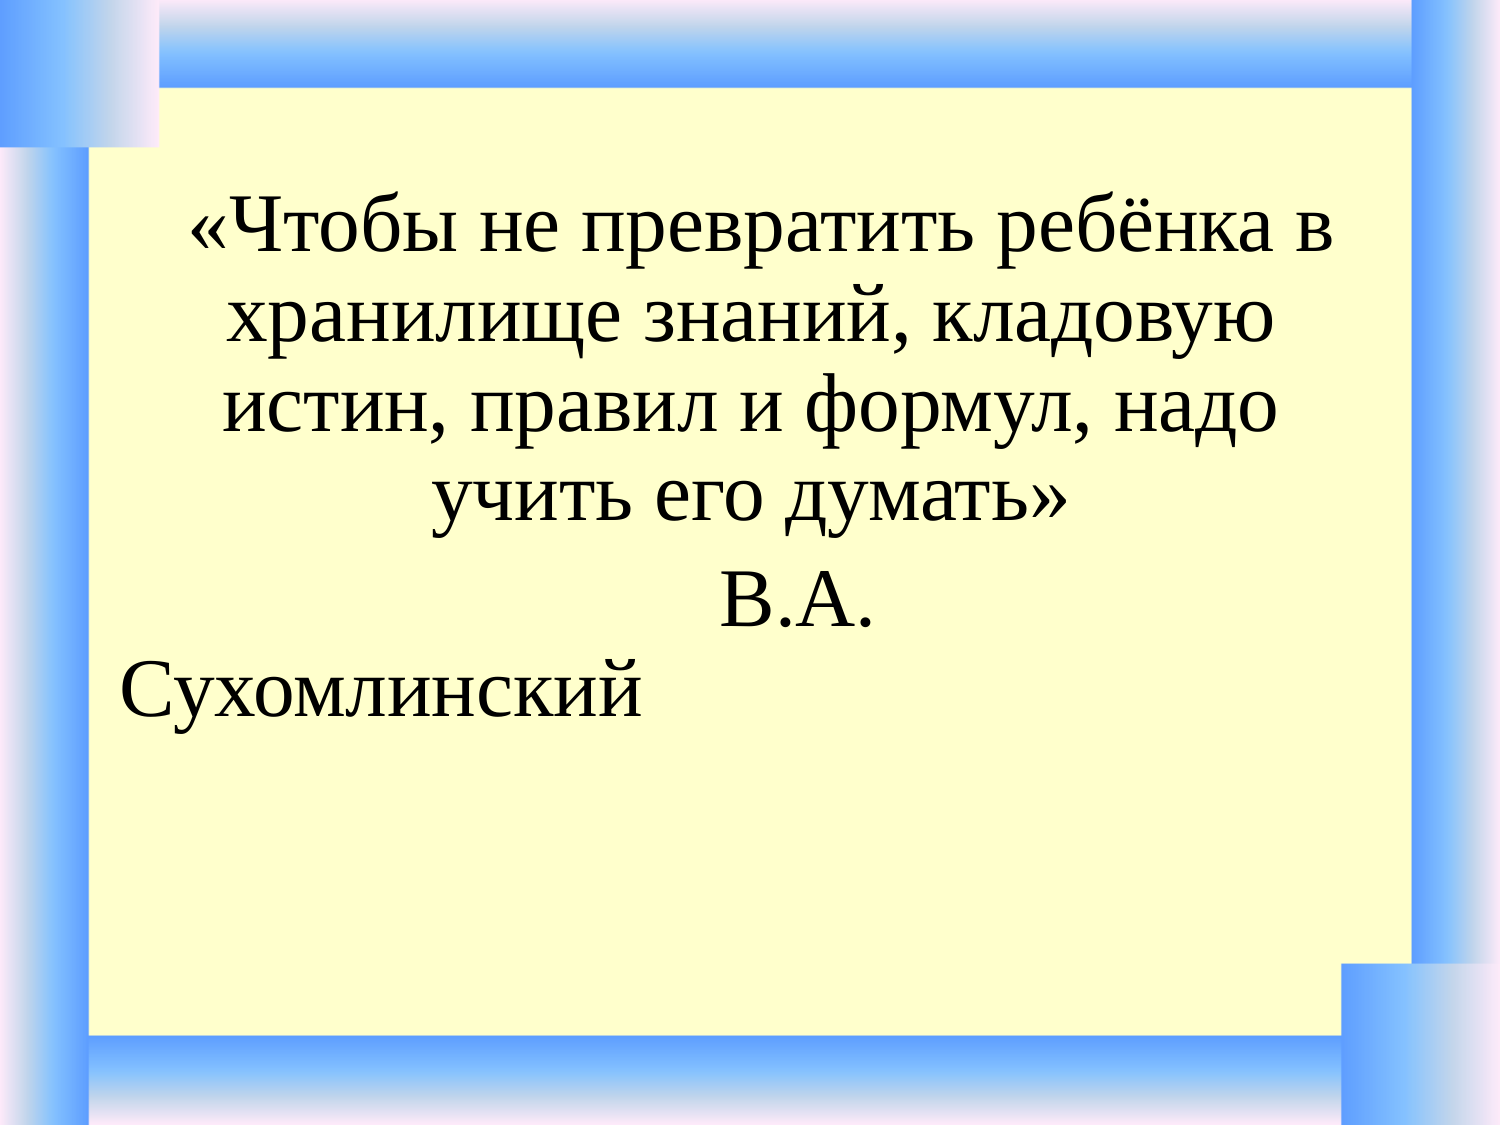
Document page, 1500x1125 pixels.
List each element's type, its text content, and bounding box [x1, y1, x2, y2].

picture [0, 0, 1500, 1125]
list «Чтобы не превратить ребёнка в хранилище знаний, кладовую истин, правил и формул, надо учить его думать» В.А. Сухомлинский [104, 171, 1399, 886]
